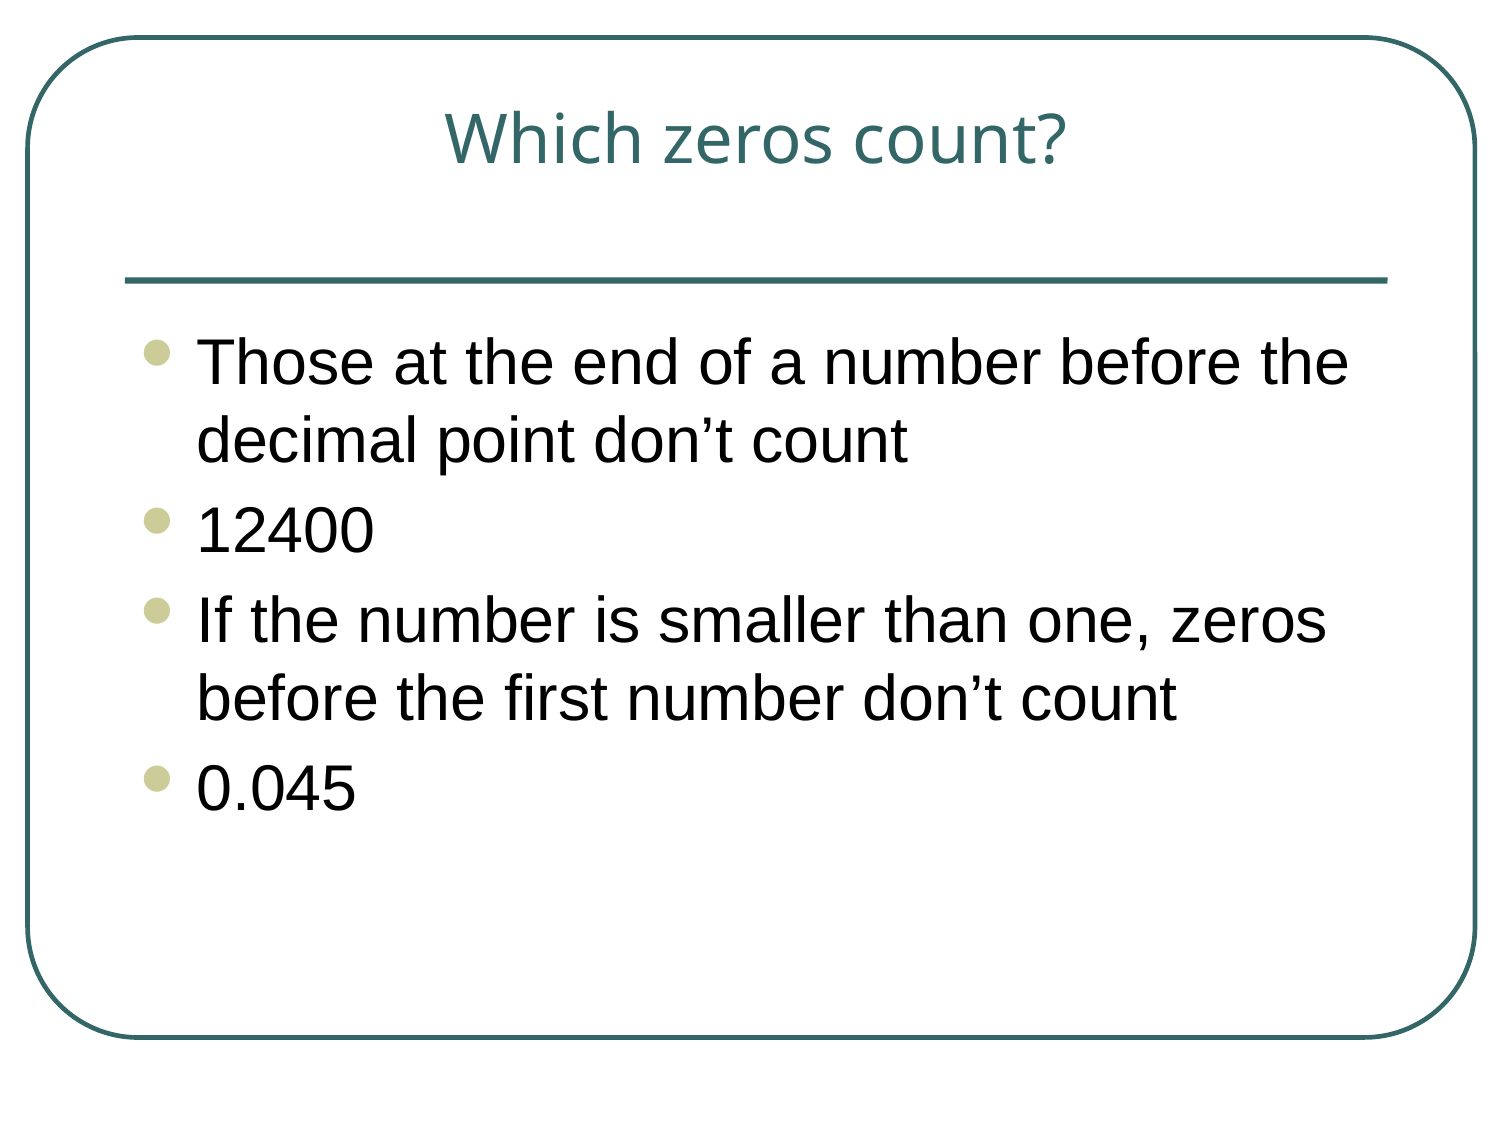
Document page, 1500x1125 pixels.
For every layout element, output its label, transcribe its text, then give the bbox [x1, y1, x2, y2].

list Those at the end of a number before the decimal point don’t count 12400 If the number is smaller than one, zeros before the first number don’t count 0.045 [124, 312, 1388, 976]
title Which zeros count? [124, 87, 1388, 291]
